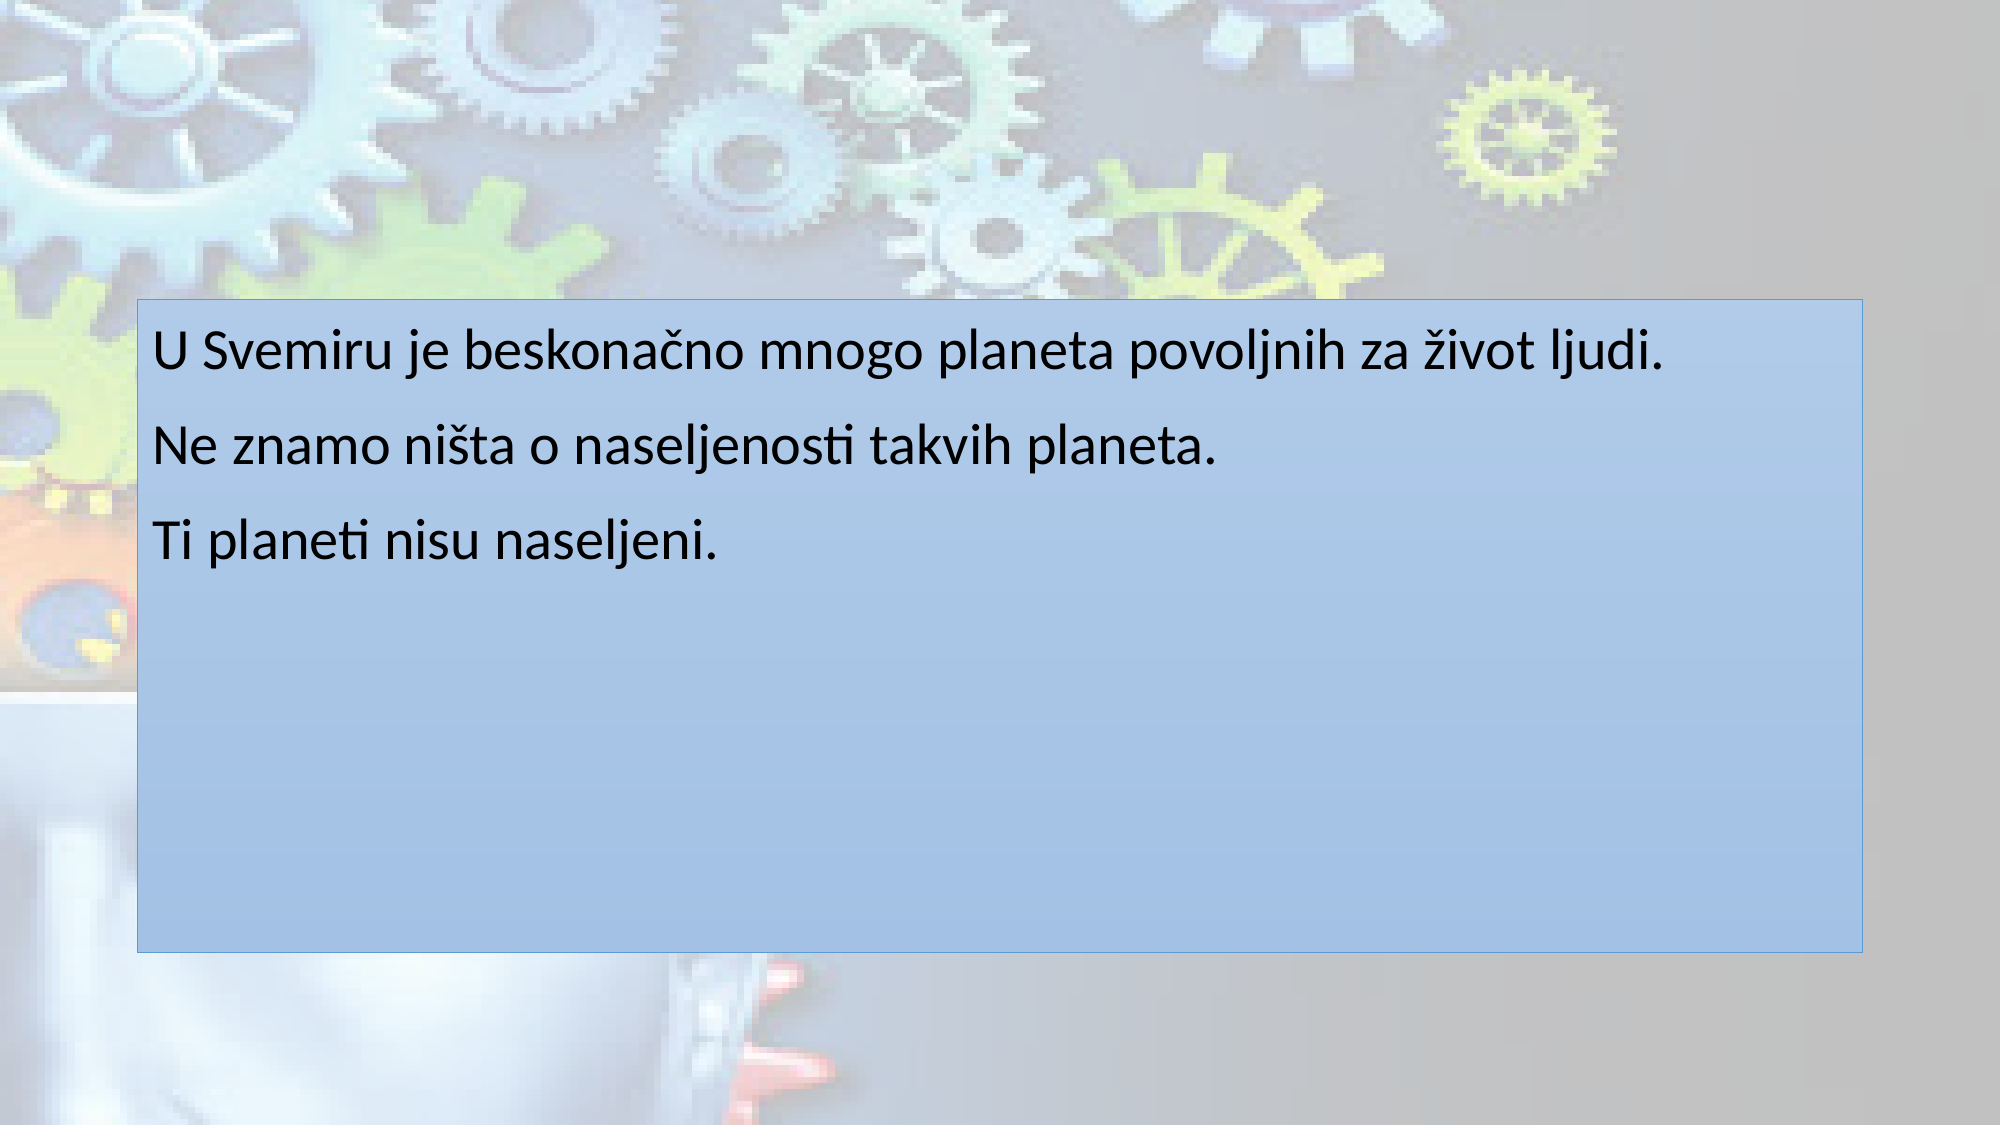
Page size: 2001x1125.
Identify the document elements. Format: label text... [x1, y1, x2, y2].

list U Svemiru je beskonačno mnogo planeta povoljnih za život ljudi. Ne znamo ništa o naseljenosti takvih planeta. Ti planeti nisu naseljeni. [137, 299, 1863, 953]
